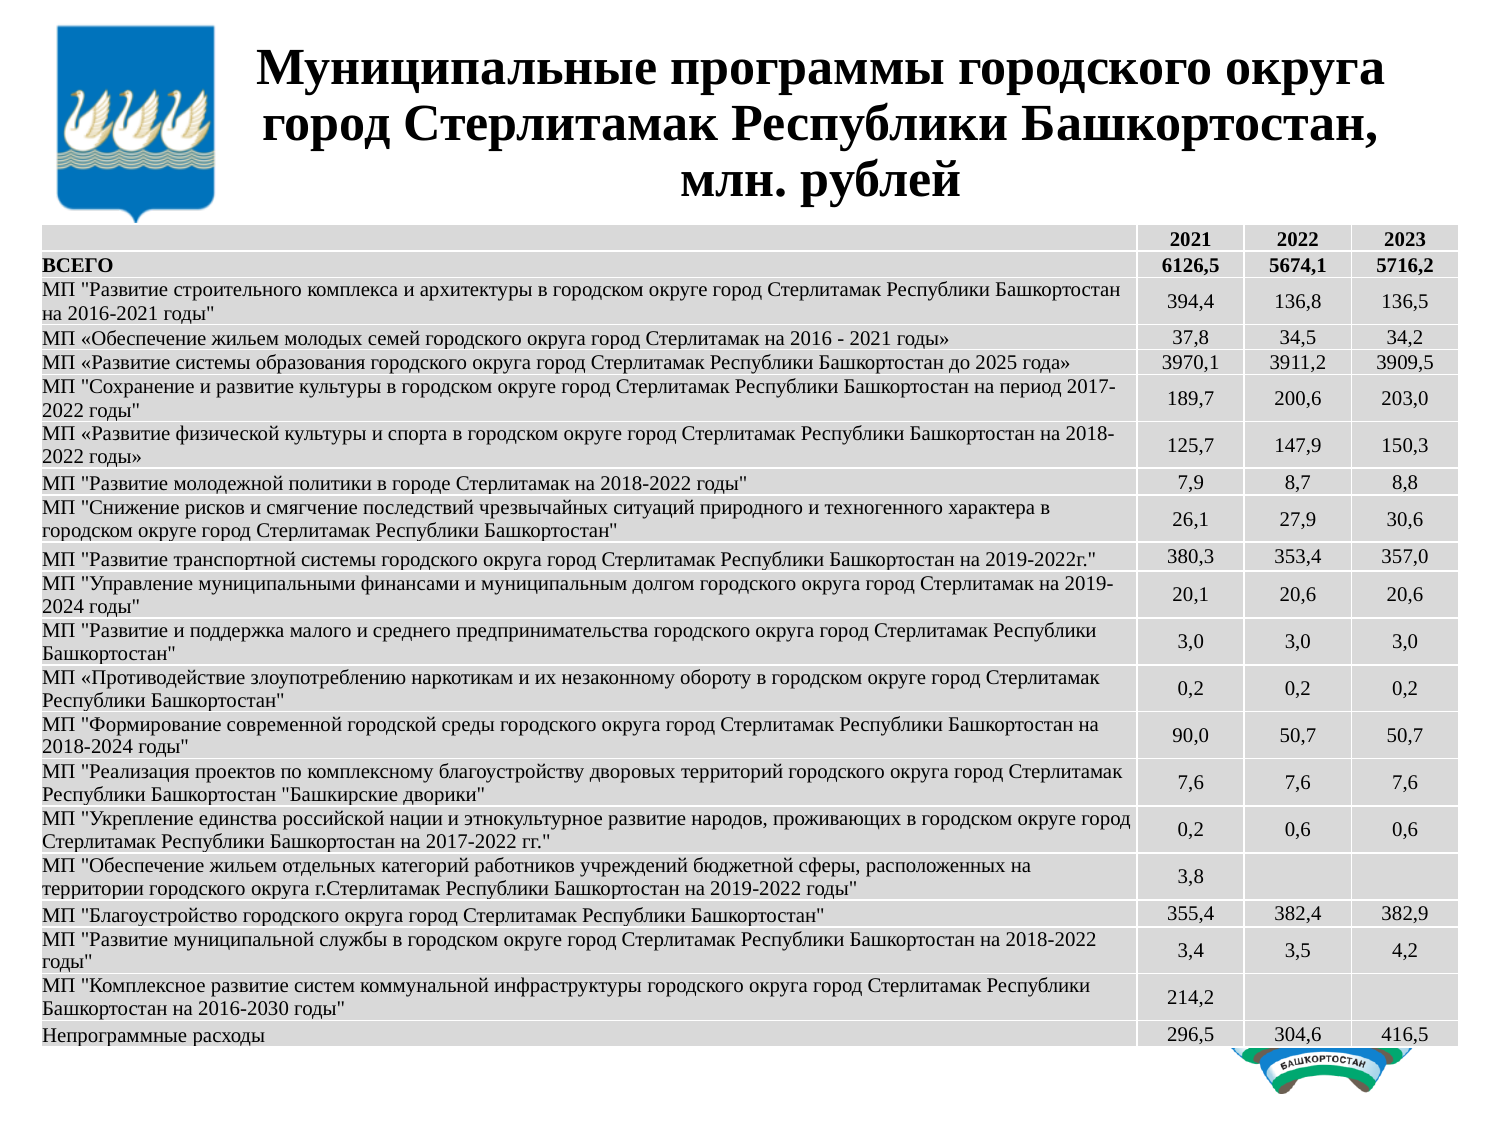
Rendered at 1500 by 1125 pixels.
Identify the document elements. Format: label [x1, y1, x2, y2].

table_cell [1447, 901, 1458, 926]
table_cell [1138, 252, 1243, 277]
table_cell [1352, 422, 1458, 467]
table_cell [1138, 712, 1243, 758]
table_cell [1138, 375, 1243, 421]
table_cell [42, 928, 1136, 973]
picture [52, 16, 219, 238]
table_cell [1352, 807, 1458, 852]
table_cell [42, 252, 1136, 277]
table_cell [1138, 543, 1243, 570]
table_header [1138, 225, 1243, 250]
table_cell [1447, 854, 1458, 899]
table_cell [42, 543, 1136, 570]
table_cell [1245, 375, 1351, 421]
table_cell [1245, 543, 1351, 570]
table_cell [1138, 854, 1198, 899]
table_cell [1138, 974, 1198, 1020]
table_cell [1352, 350, 1458, 374]
table_cell [1138, 278, 1243, 324]
table_cell [42, 759, 1136, 805]
table_cell [1352, 375, 1458, 421]
table_cell [1138, 807, 1243, 852]
table_cell [1138, 496, 1243, 541]
table_cell [1245, 572, 1351, 617]
table_cell [42, 712, 1136, 758]
table_cell [42, 901, 1136, 926]
table_cell [1352, 619, 1458, 664]
table_cell [1138, 422, 1243, 467]
table_cell [42, 854, 1136, 899]
table_cell [1138, 325, 1243, 349]
table_cell [42, 666, 1136, 711]
table_cell [1352, 278, 1458, 324]
table_cell [1447, 974, 1458, 1020]
table_cell [42, 278, 1136, 324]
table_cell [1352, 712, 1458, 758]
table_header [1245, 225, 1351, 250]
table_cell [1138, 350, 1243, 374]
table_header [42, 225, 1136, 250]
table_cell [1138, 619, 1243, 664]
table_cell [42, 1021, 1136, 1046]
table_cell [1245, 469, 1351, 494]
table_cell [1352, 666, 1458, 711]
title [219, 26, 1447, 221]
table_cell [1245, 325, 1351, 349]
table_cell [1447, 1021, 1458, 1046]
table_header [1352, 225, 1458, 250]
table_cell [42, 350, 1136, 374]
table_cell [42, 807, 1136, 852]
table_cell [42, 422, 1136, 467]
table_cell [1352, 496, 1458, 541]
table_cell [1352, 543, 1458, 570]
table_cell [42, 572, 1136, 617]
table_cell [42, 325, 1136, 349]
picture [1198, 845, 1447, 1094]
table_cell [42, 496, 1136, 541]
table_cell [42, 974, 1136, 1020]
table_cell [1352, 469, 1458, 494]
table_cell [1352, 325, 1458, 349]
table_cell [1245, 807, 1351, 845]
table_cell [1447, 928, 1458, 973]
table_cell [1138, 469, 1243, 494]
table_cell [1352, 252, 1458, 277]
table_cell [1245, 496, 1351, 541]
table_cell [1138, 666, 1243, 711]
table_cell [1245, 619, 1351, 664]
table_cell [1138, 928, 1198, 973]
table_cell [1245, 712, 1351, 758]
table_cell [1245, 278, 1351, 324]
table_cell [1245, 759, 1351, 805]
table_cell [42, 469, 1136, 494]
table_cell [42, 619, 1136, 664]
table_cell [1138, 572, 1243, 617]
table_cell [1352, 759, 1458, 805]
table_cell [1245, 252, 1351, 277]
table_cell [1245, 350, 1351, 374]
table_cell [1245, 422, 1351, 467]
table_cell [42, 375, 1136, 421]
table_cell [1352, 572, 1458, 617]
table_cell [1138, 1021, 1198, 1046]
table_cell [1138, 759, 1243, 805]
table_cell [1138, 901, 1198, 926]
table_cell [1245, 666, 1351, 711]
